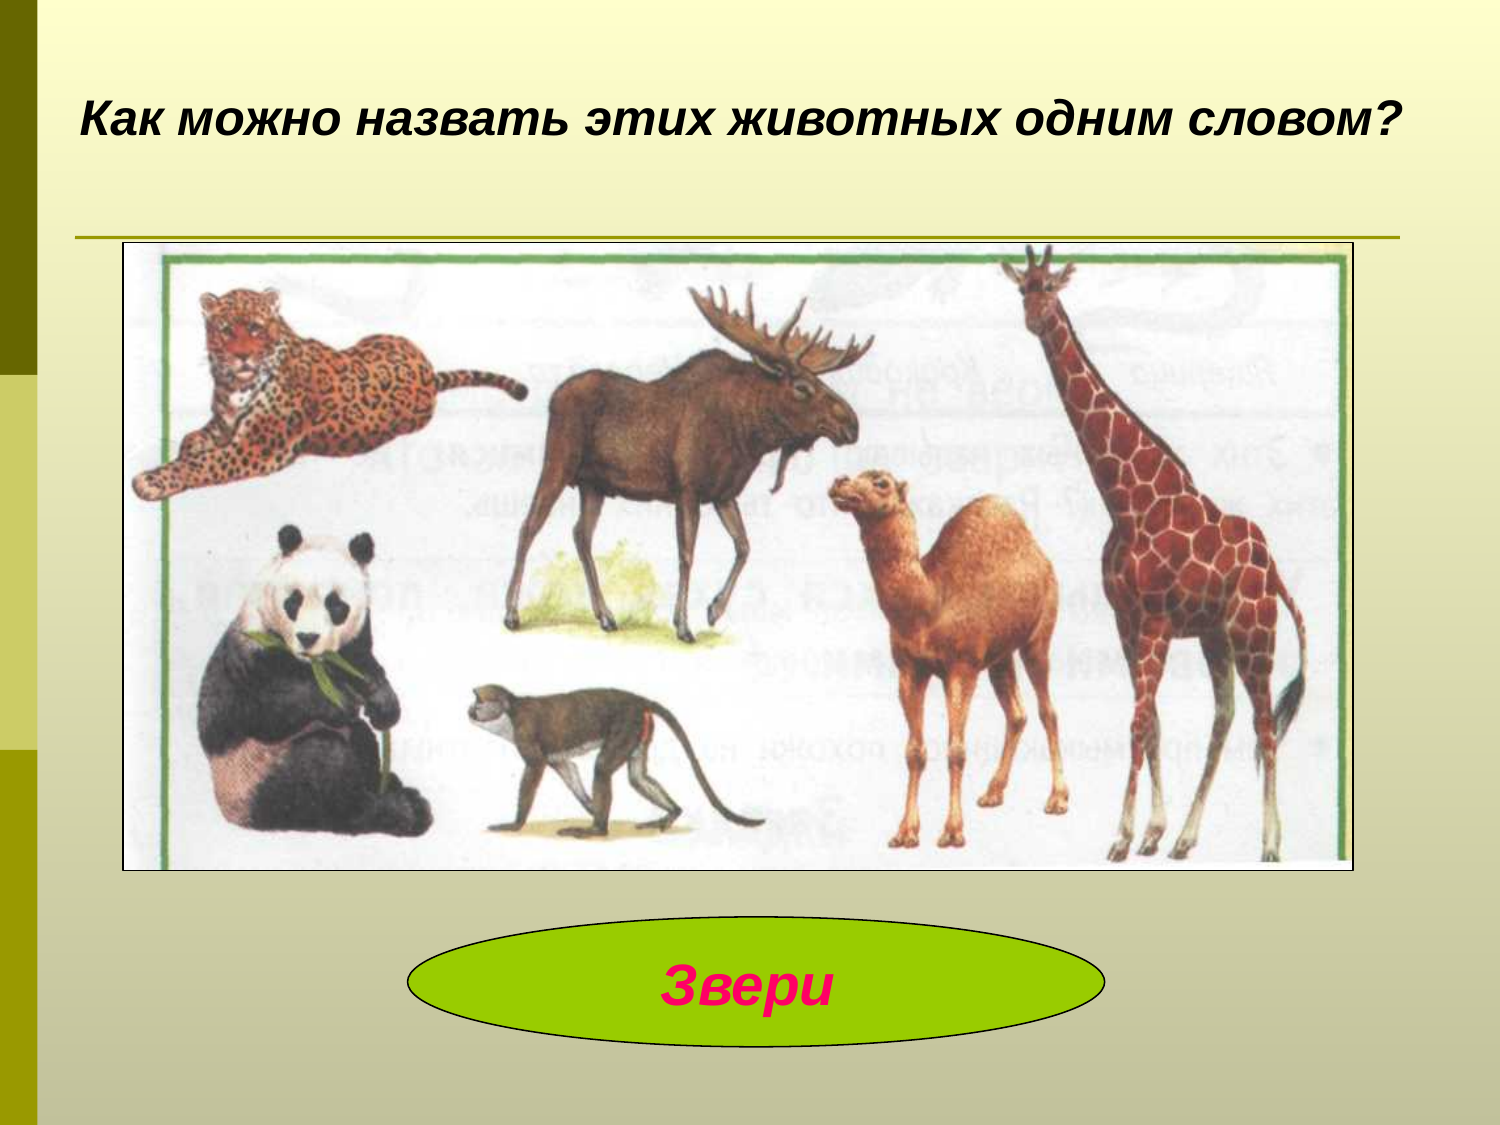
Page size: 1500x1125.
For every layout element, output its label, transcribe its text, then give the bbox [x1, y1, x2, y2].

text_box Как можно назвать этих животных одним словом? [64, 78, 1459, 153]
text_box Звери [407, 916, 1105, 1047]
picture [123, 243, 1353, 870]
